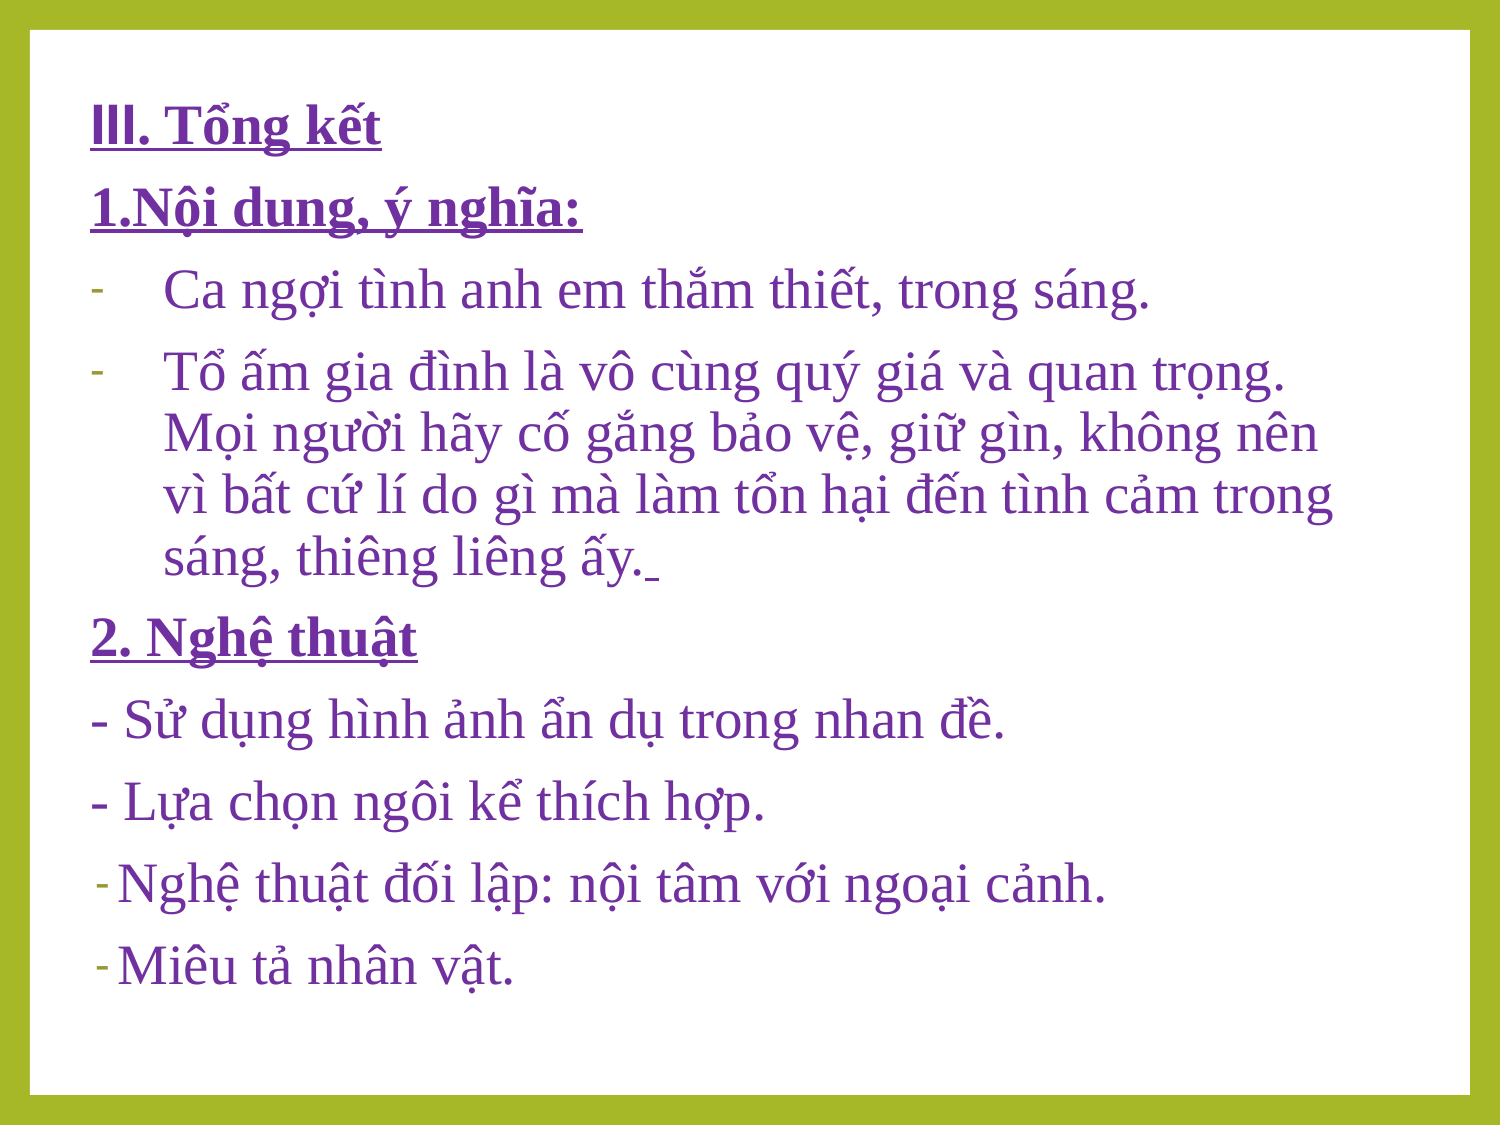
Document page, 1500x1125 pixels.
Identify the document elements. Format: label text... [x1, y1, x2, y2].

list III. Tổng kết 1.Nội dung, ý nghĩa: Ca ngợi tình anh em thắm thiết, trong sáng. Tổ ấm gia đình là vô cùng quý giá và quan trọng. Mọi người hãy cố gắng bảo vệ, giữ gìn, không nên vì bất cứ lí do gì mà làm tổn hại đến tình cảm trong sáng, thiêng liêng ấy. 2. Nghệ thuật - Sử dụng hình ảnh ẩn dụ trong nhan đề. - Lựa chọn ngôi kể thích hợp. Nghệ thuật đối lập: nội tâm với ngoại cảnh. Miêu tả nhân vật. [75, 87, 1375, 1005]
